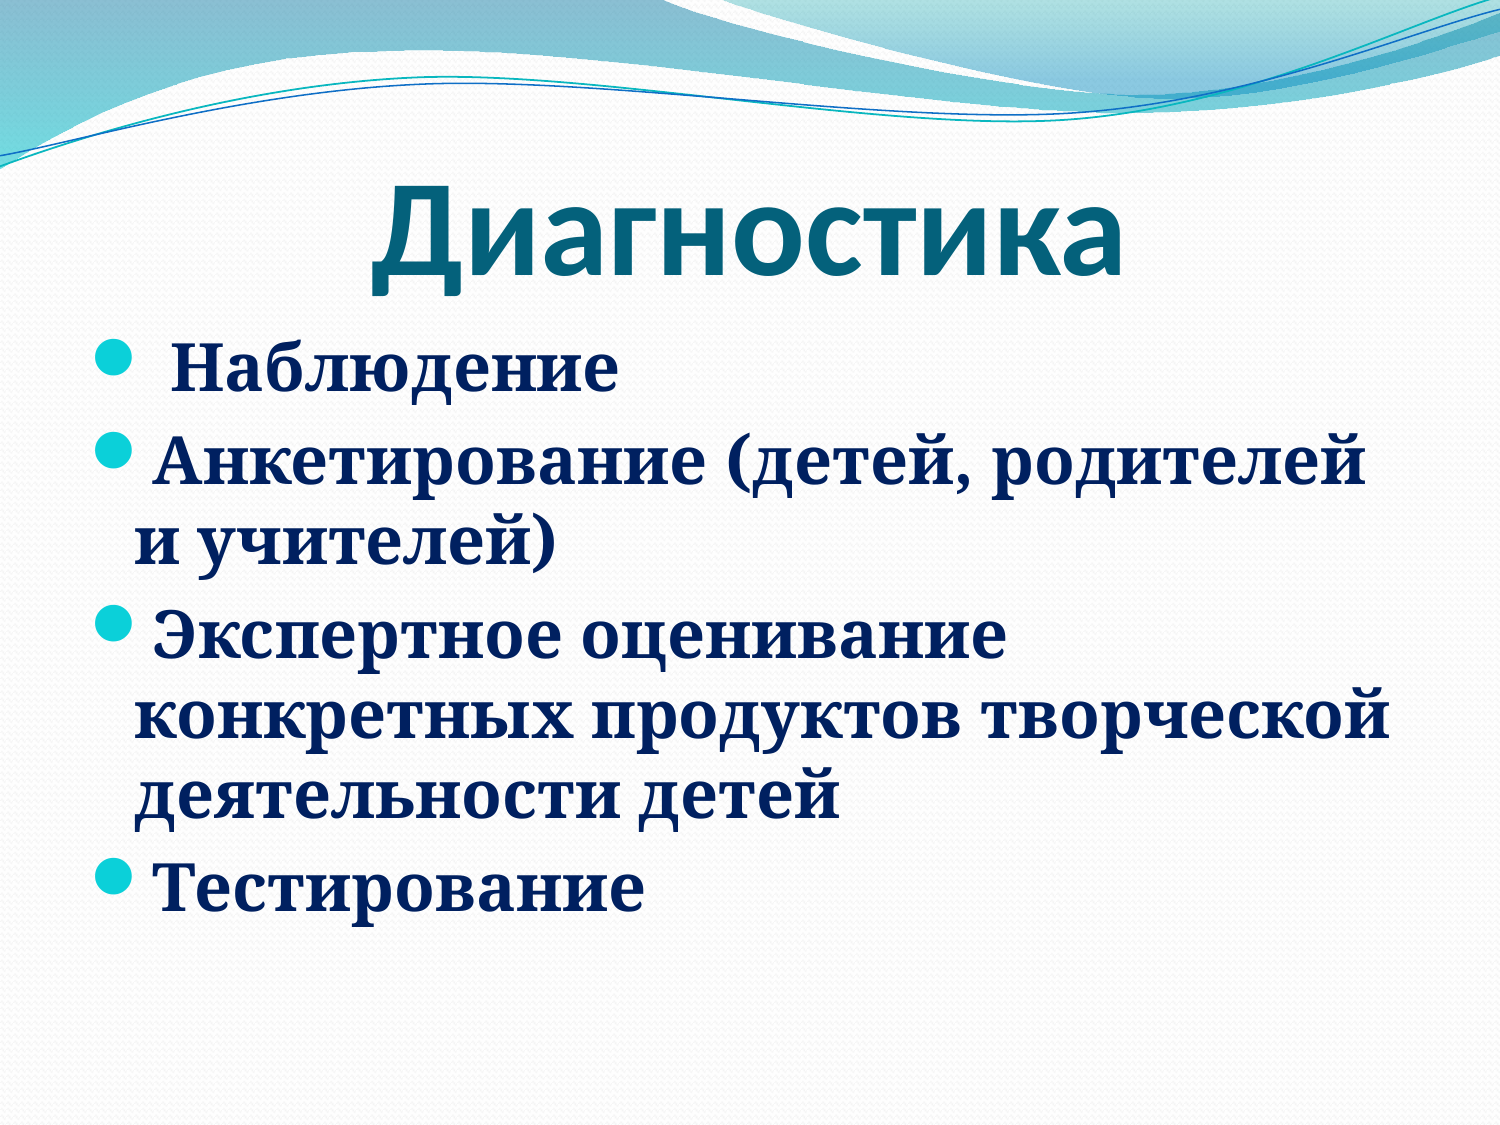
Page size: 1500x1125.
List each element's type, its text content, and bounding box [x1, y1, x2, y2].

list Наблюдение Анкетирование (детей, родителей и учителей) Экспертное оценивание конкретных продуктов творческой деятельности детей Тестирование [75, 317, 1425, 1038]
title Диагностика [75, 115, 1425, 303]
